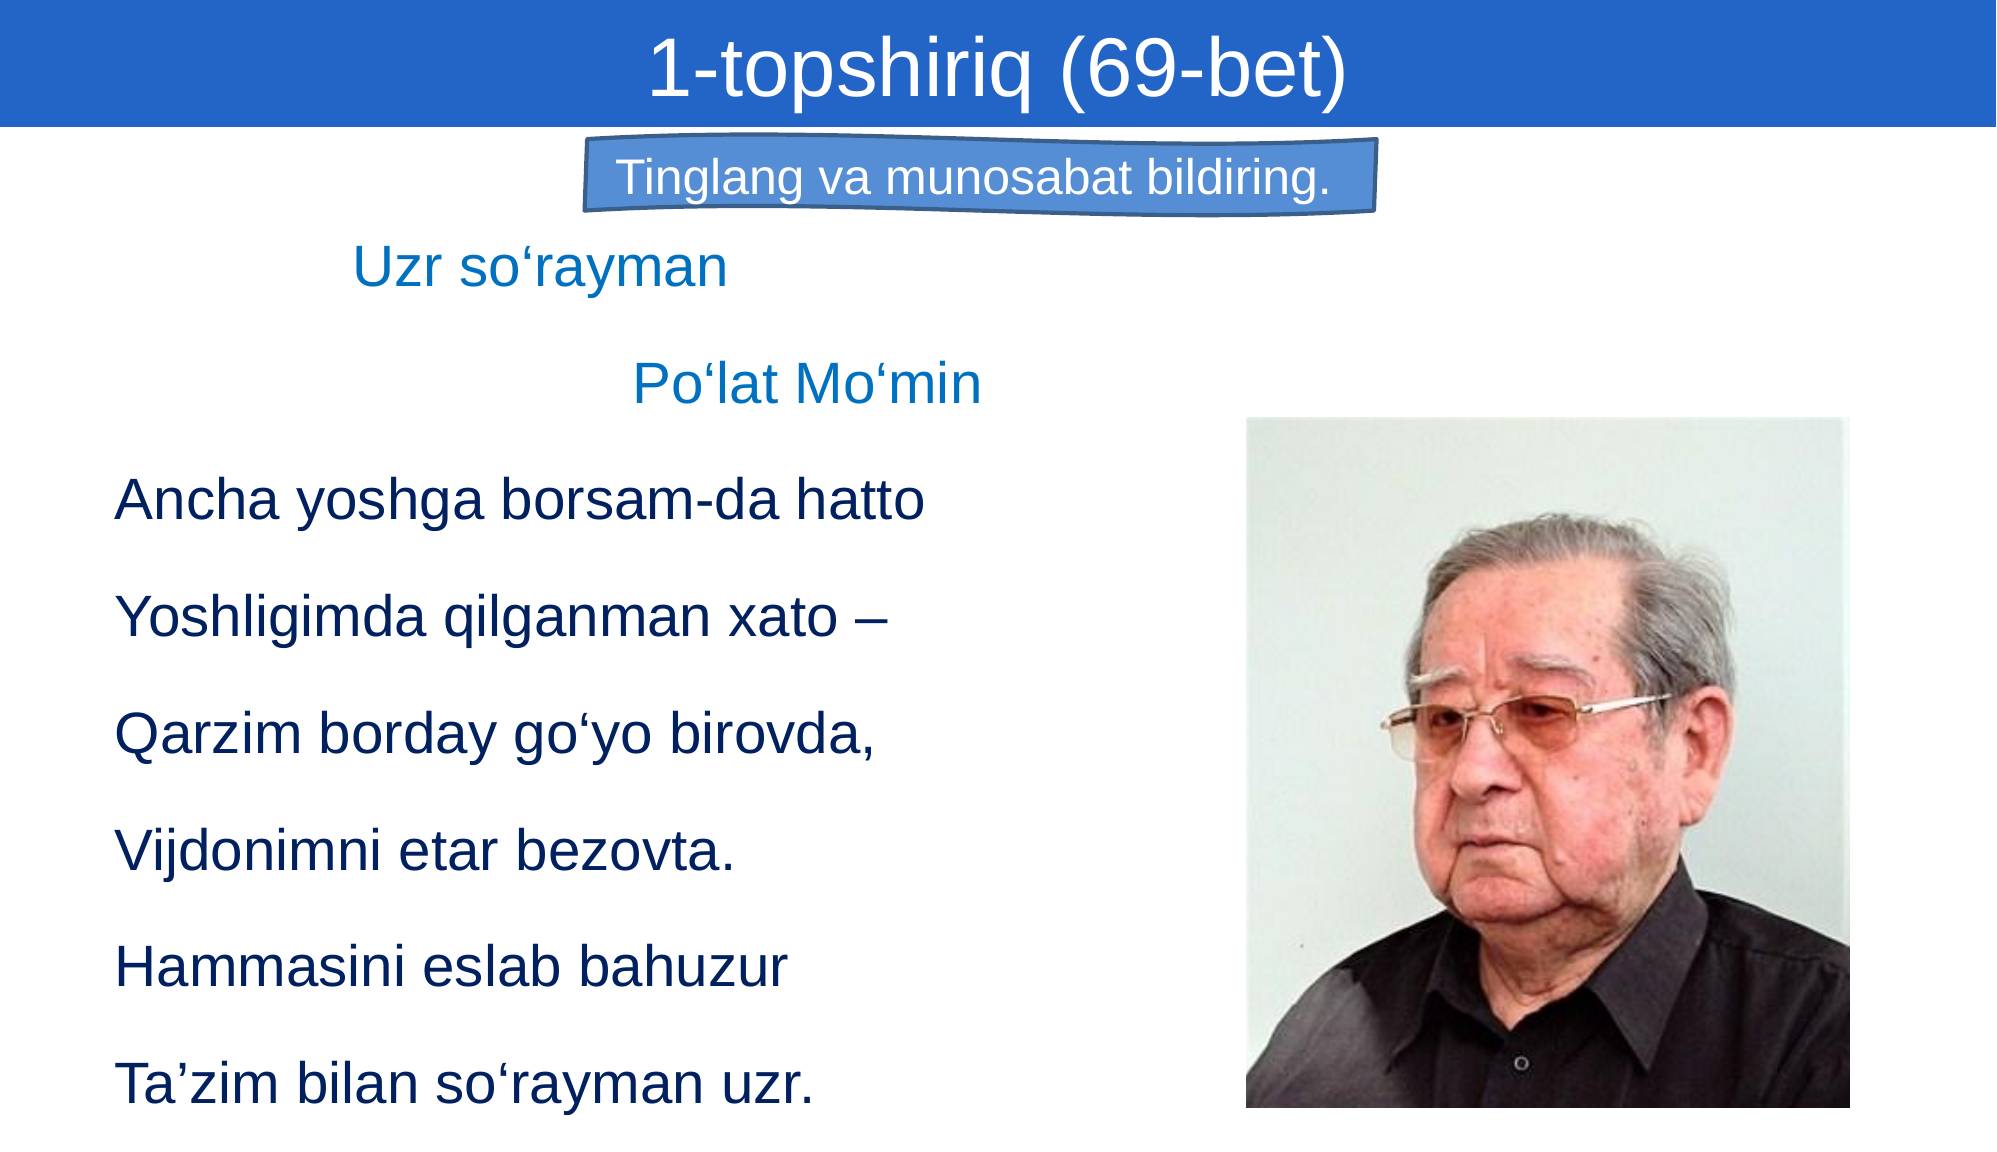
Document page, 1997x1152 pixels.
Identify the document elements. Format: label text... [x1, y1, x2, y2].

text_box Tinglang va munosabat bildiring. [583, 132, 1379, 218]
list Uzr so‘rayman Po‘lat Mo‘min Ancha yoshga borsam-da hatto Yoshligimda qilganman xato – Qarzim borday go‘yo birovda, Vijdonimni etar bezovta. Hammasini eslab bahuzur Ta’zim bilan so‘rayman uzr. [99, 185, 998, 1040]
picture [1245, 416, 1851, 1108]
text_box 1-topshiriq (69-bet) [0, 0, 1996, 127]
